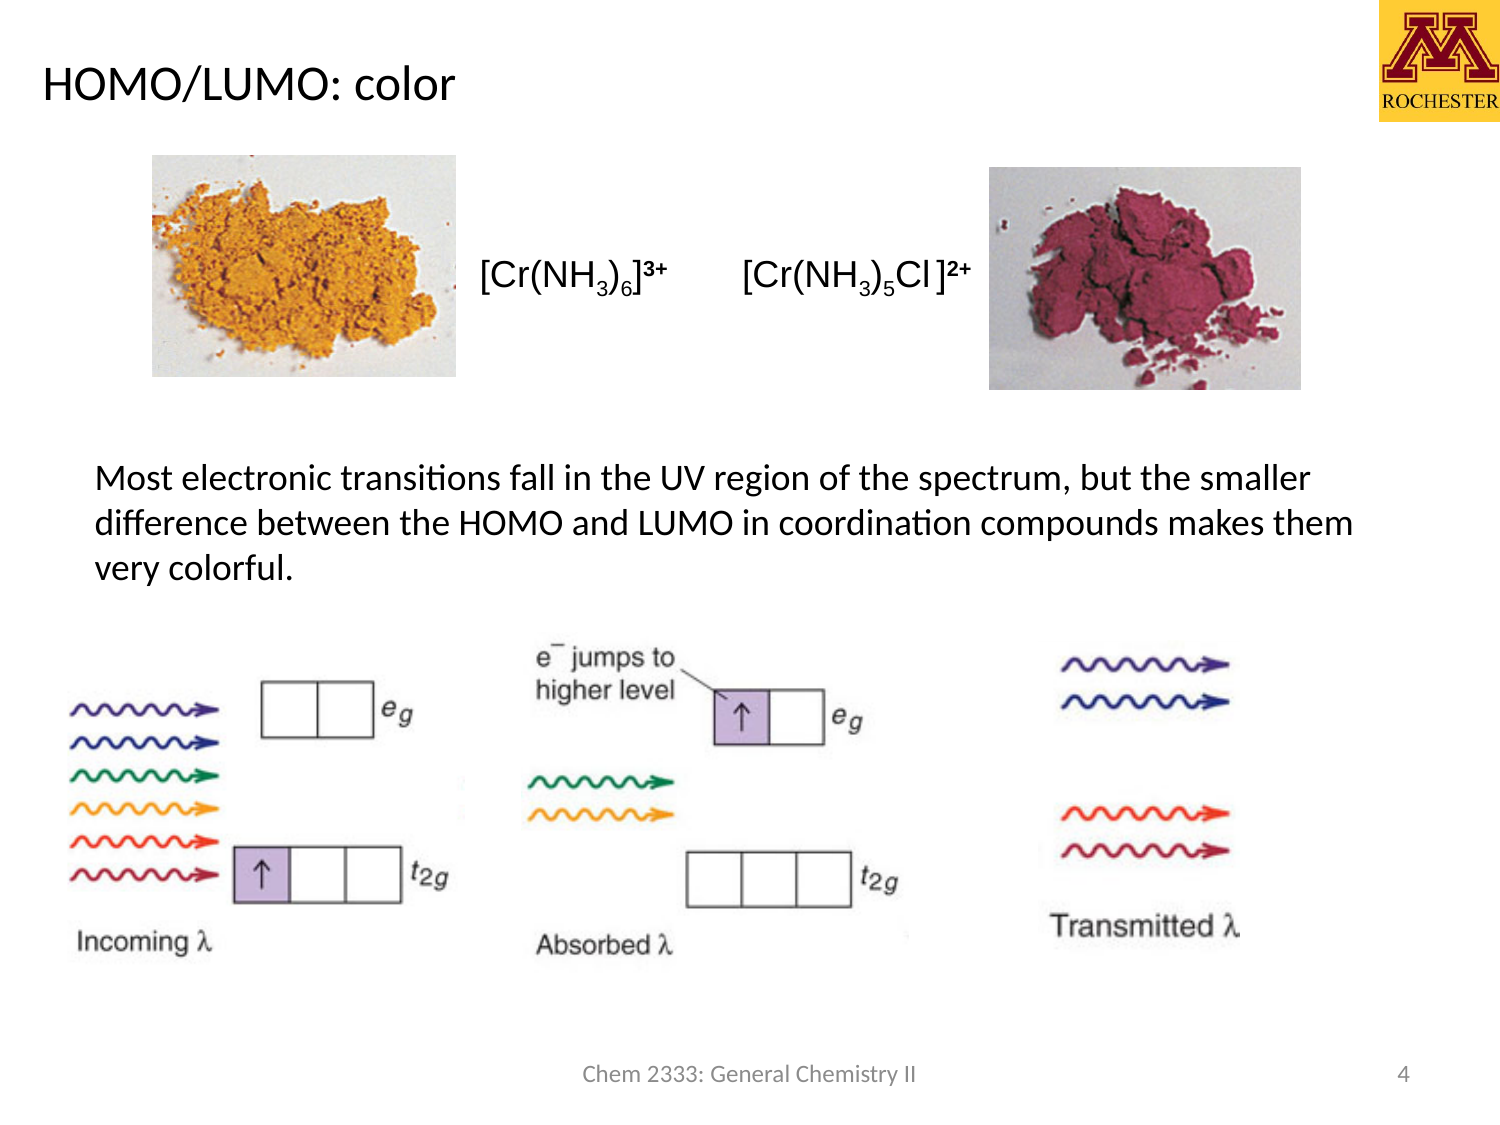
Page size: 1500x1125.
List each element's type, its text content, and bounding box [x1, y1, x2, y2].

picture [520, 632, 909, 978]
text_box Most electronic transitions fall in the UV region of the spectrum, but the smaller difference between the HOMO and LUMO in coordination compounds makes them very colorful. [79, 446, 1371, 596]
footer Chem 2333: General Chemistry II [512, 1042, 988, 1103]
title HOMO/LUMO: color [27, 38, 926, 122]
text_box [Cr(NH3)6]3+ [464, 242, 715, 309]
picture [152, 154, 456, 378]
slide_number 4 [1074, 1042, 1425, 1103]
picture [39, 632, 466, 966]
picture [1379, 0, 1500, 122]
picture [989, 167, 1302, 390]
text_box [Cr(NH3)5Cl ]2+ [727, 242, 984, 309]
picture [1038, 640, 1241, 966]
